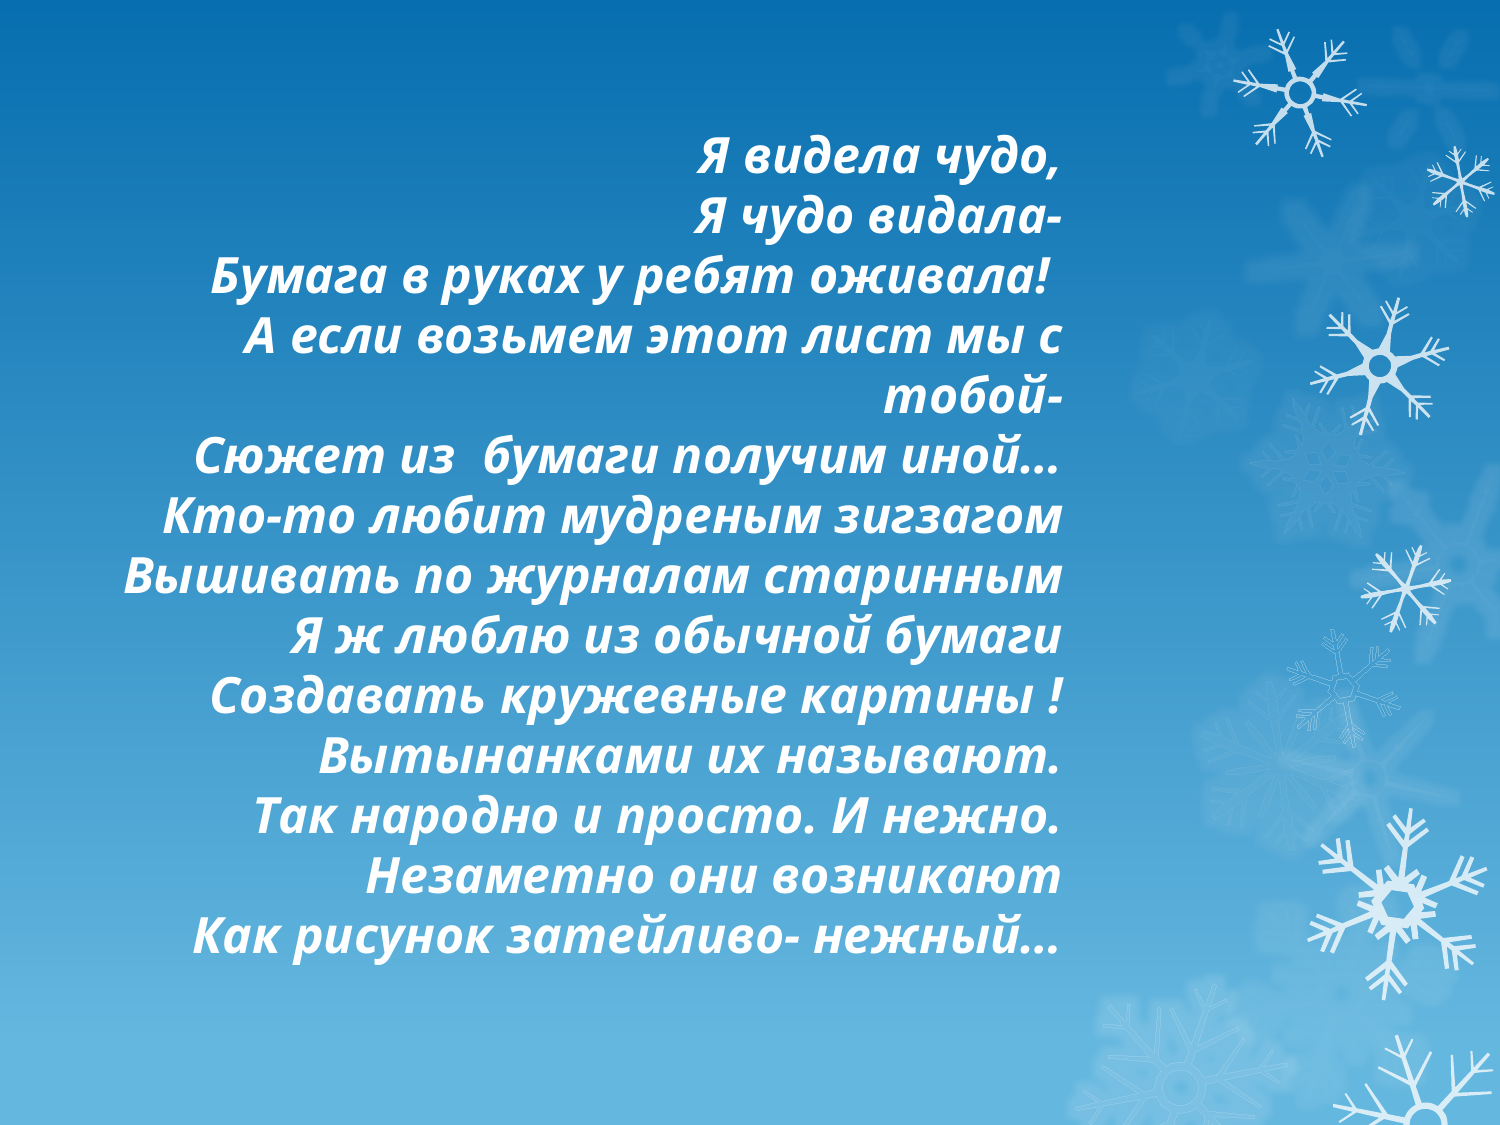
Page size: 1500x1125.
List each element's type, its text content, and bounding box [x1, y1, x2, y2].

title Я видела чудо, Я чудо видала- Бумага в руках у ребят оживала! А если возьмем этот лист мы с тобой- Сюжет из бумаги получим иной… Кто-то любит мудреным зигзагом Вышивать по журналам старинным Я ж люблю из обычной бумаги Создавать кружевные картины ! Вытынанками их называют. Так народно и просто. И нежно. Незаметно они возникают Как рисунок затейливо- нежный… [46, 152, 1079, 1032]
